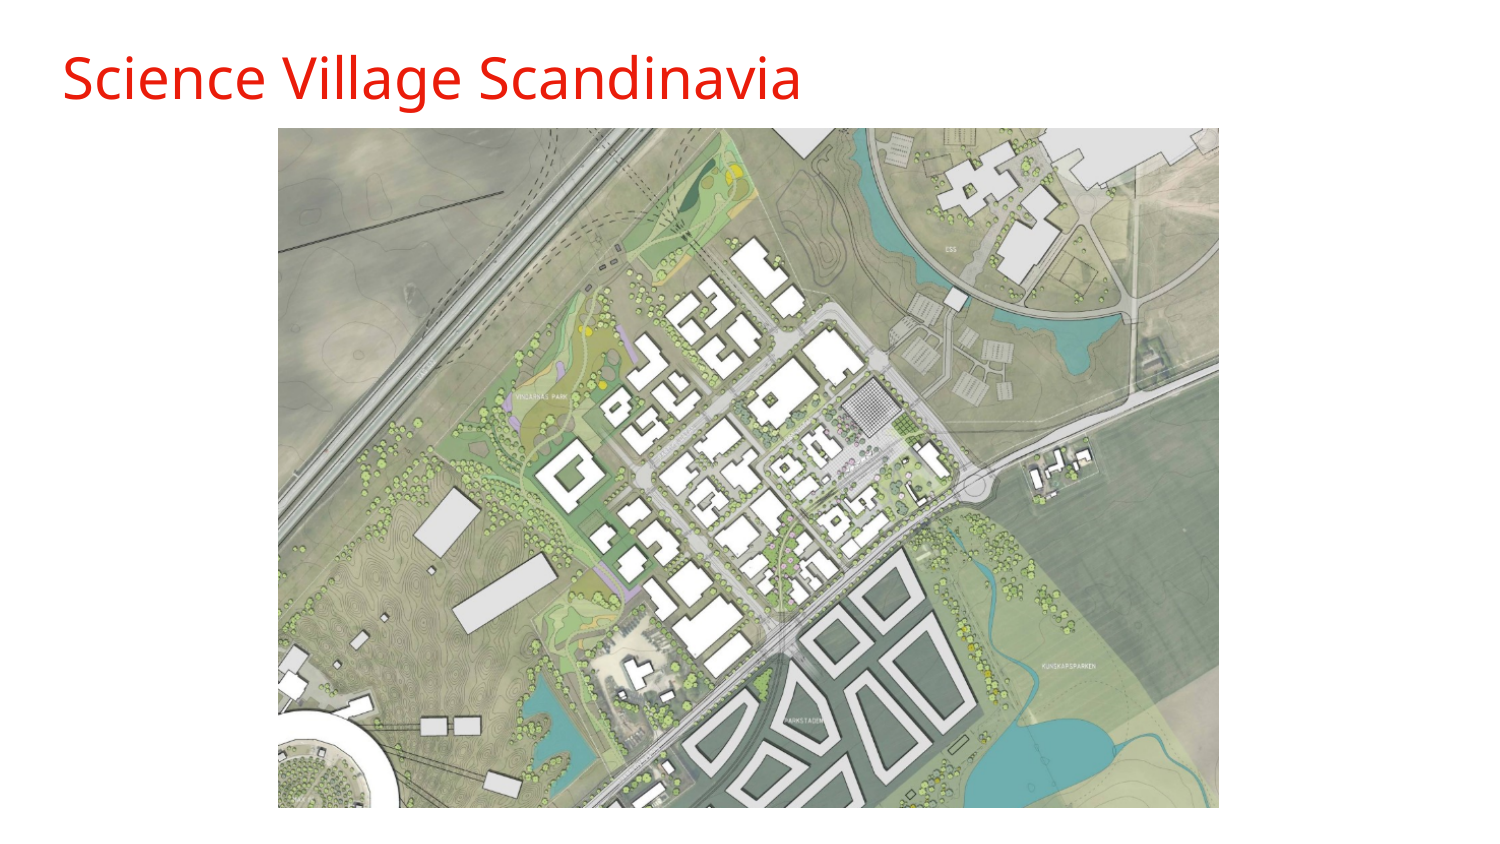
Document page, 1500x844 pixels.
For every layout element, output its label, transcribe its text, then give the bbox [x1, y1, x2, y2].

title Science Village Scandinavia [62, 58, 1383, 177]
picture [277, 126, 1219, 809]
